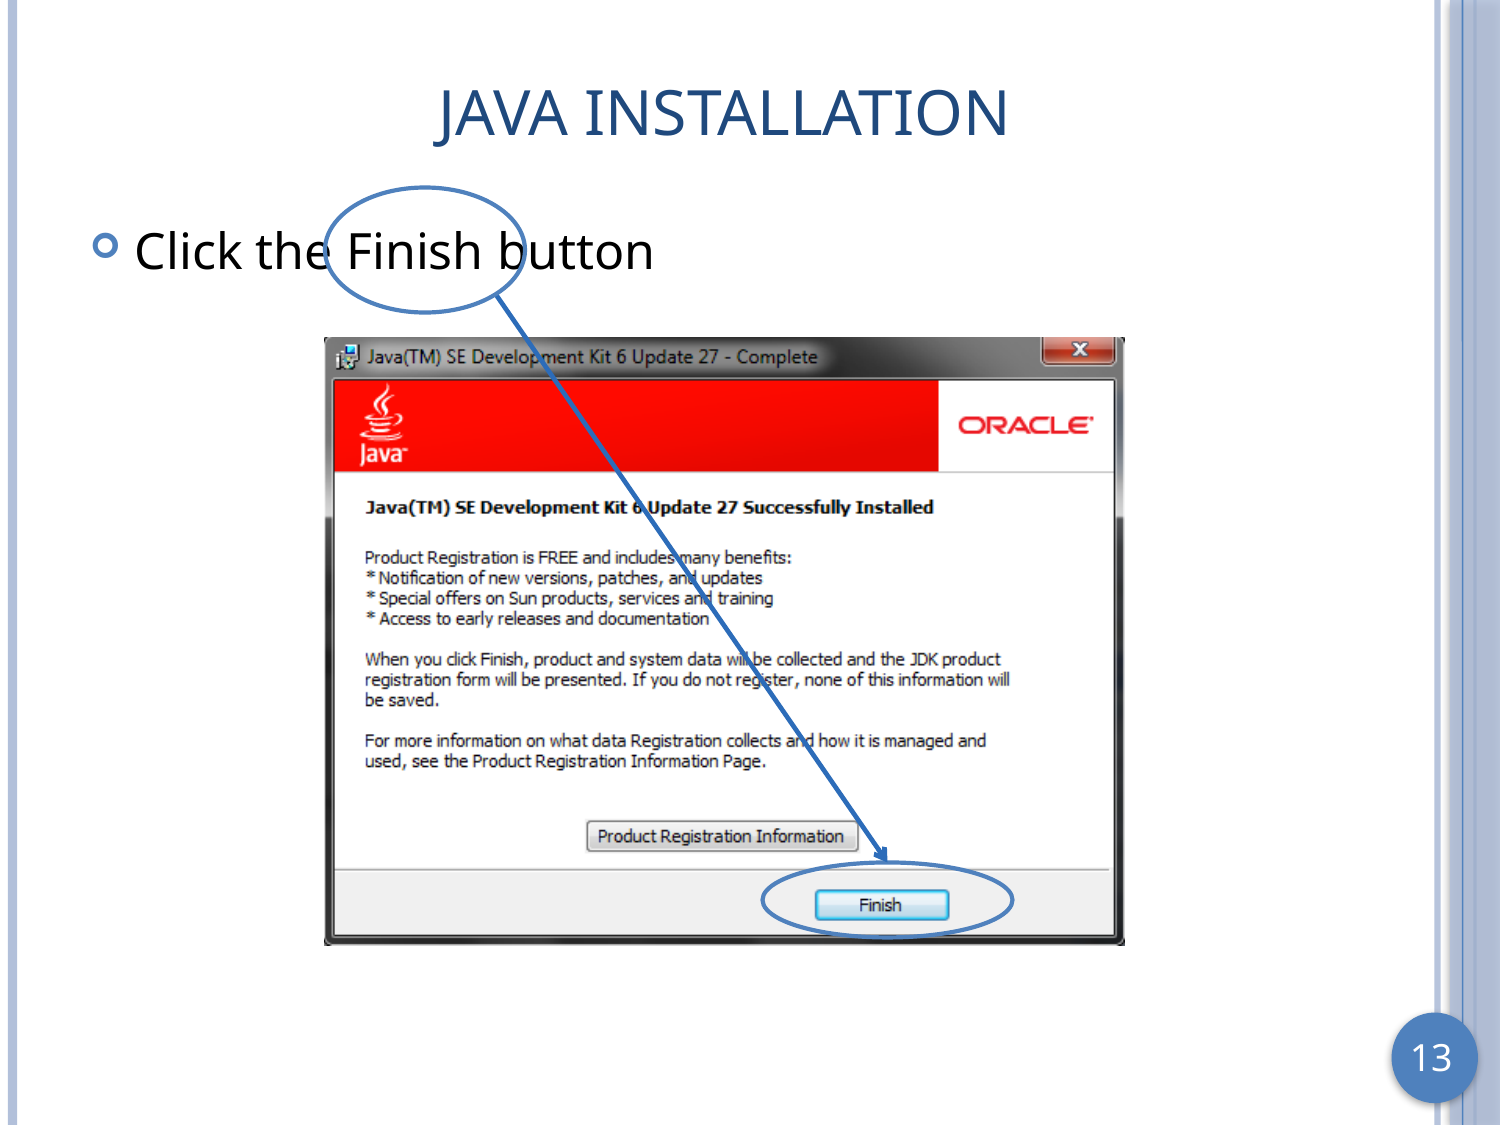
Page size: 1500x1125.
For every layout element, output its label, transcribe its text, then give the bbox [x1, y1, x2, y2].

title Java Installation [75, 45, 1375, 175]
picture [324, 336, 1126, 946]
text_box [406, 381, 977, 775]
list Click the Finish button [75, 212, 519, 388]
text_box [322, 185, 528, 315]
list Click the Finish button [500, 212, 1375, 388]
